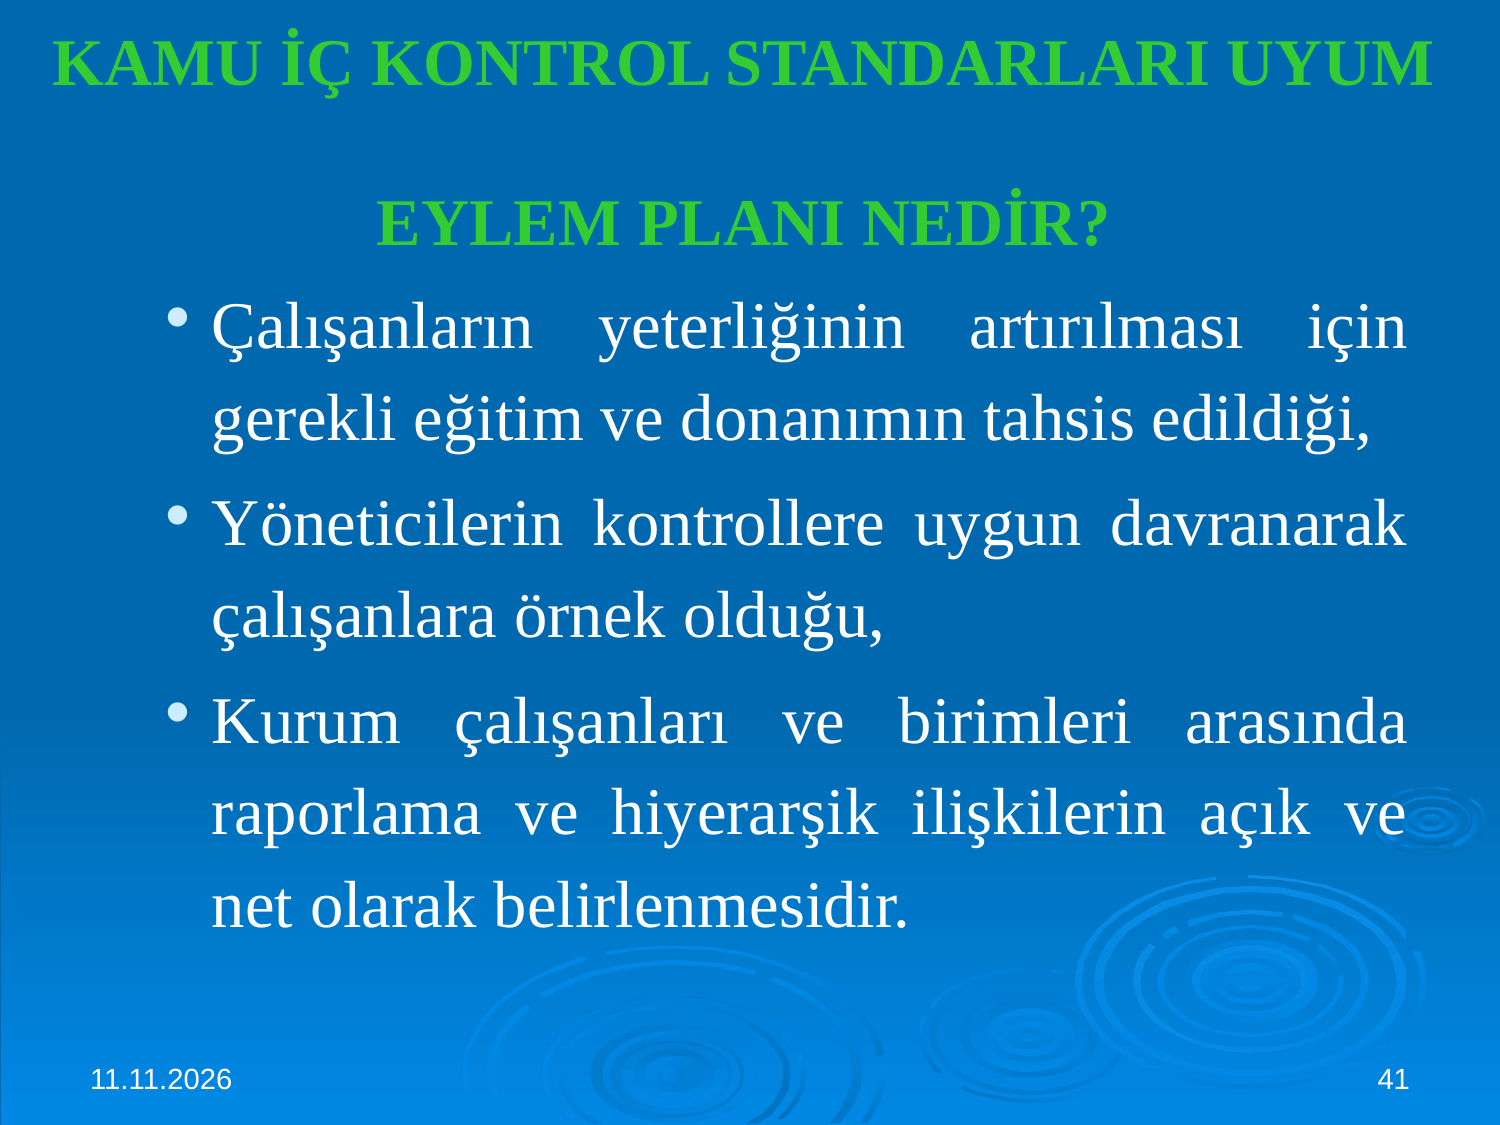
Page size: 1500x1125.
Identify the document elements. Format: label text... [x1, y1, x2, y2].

title KAMU İÇ KONTROL STANDARLARI UYUM EYLEM PLANI NEDİR? [29, 45, 1459, 233]
slide_number 41 [1074, 1024, 1425, 1103]
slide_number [75, 1024, 425, 1103]
list Çalışanların yeterliğinin artırılması için gerekli eğitim ve donanımın tahsis edildiği, Yöneticilerin kontrollere uygun davranarak çalışanlara örnek olduğu, Kurum çalışanları ve birimleri arasında raporlama ve hiyerarşik ilişkilerin açık ve net olarak belirlenmesidir. [75, 262, 1425, 1005]
